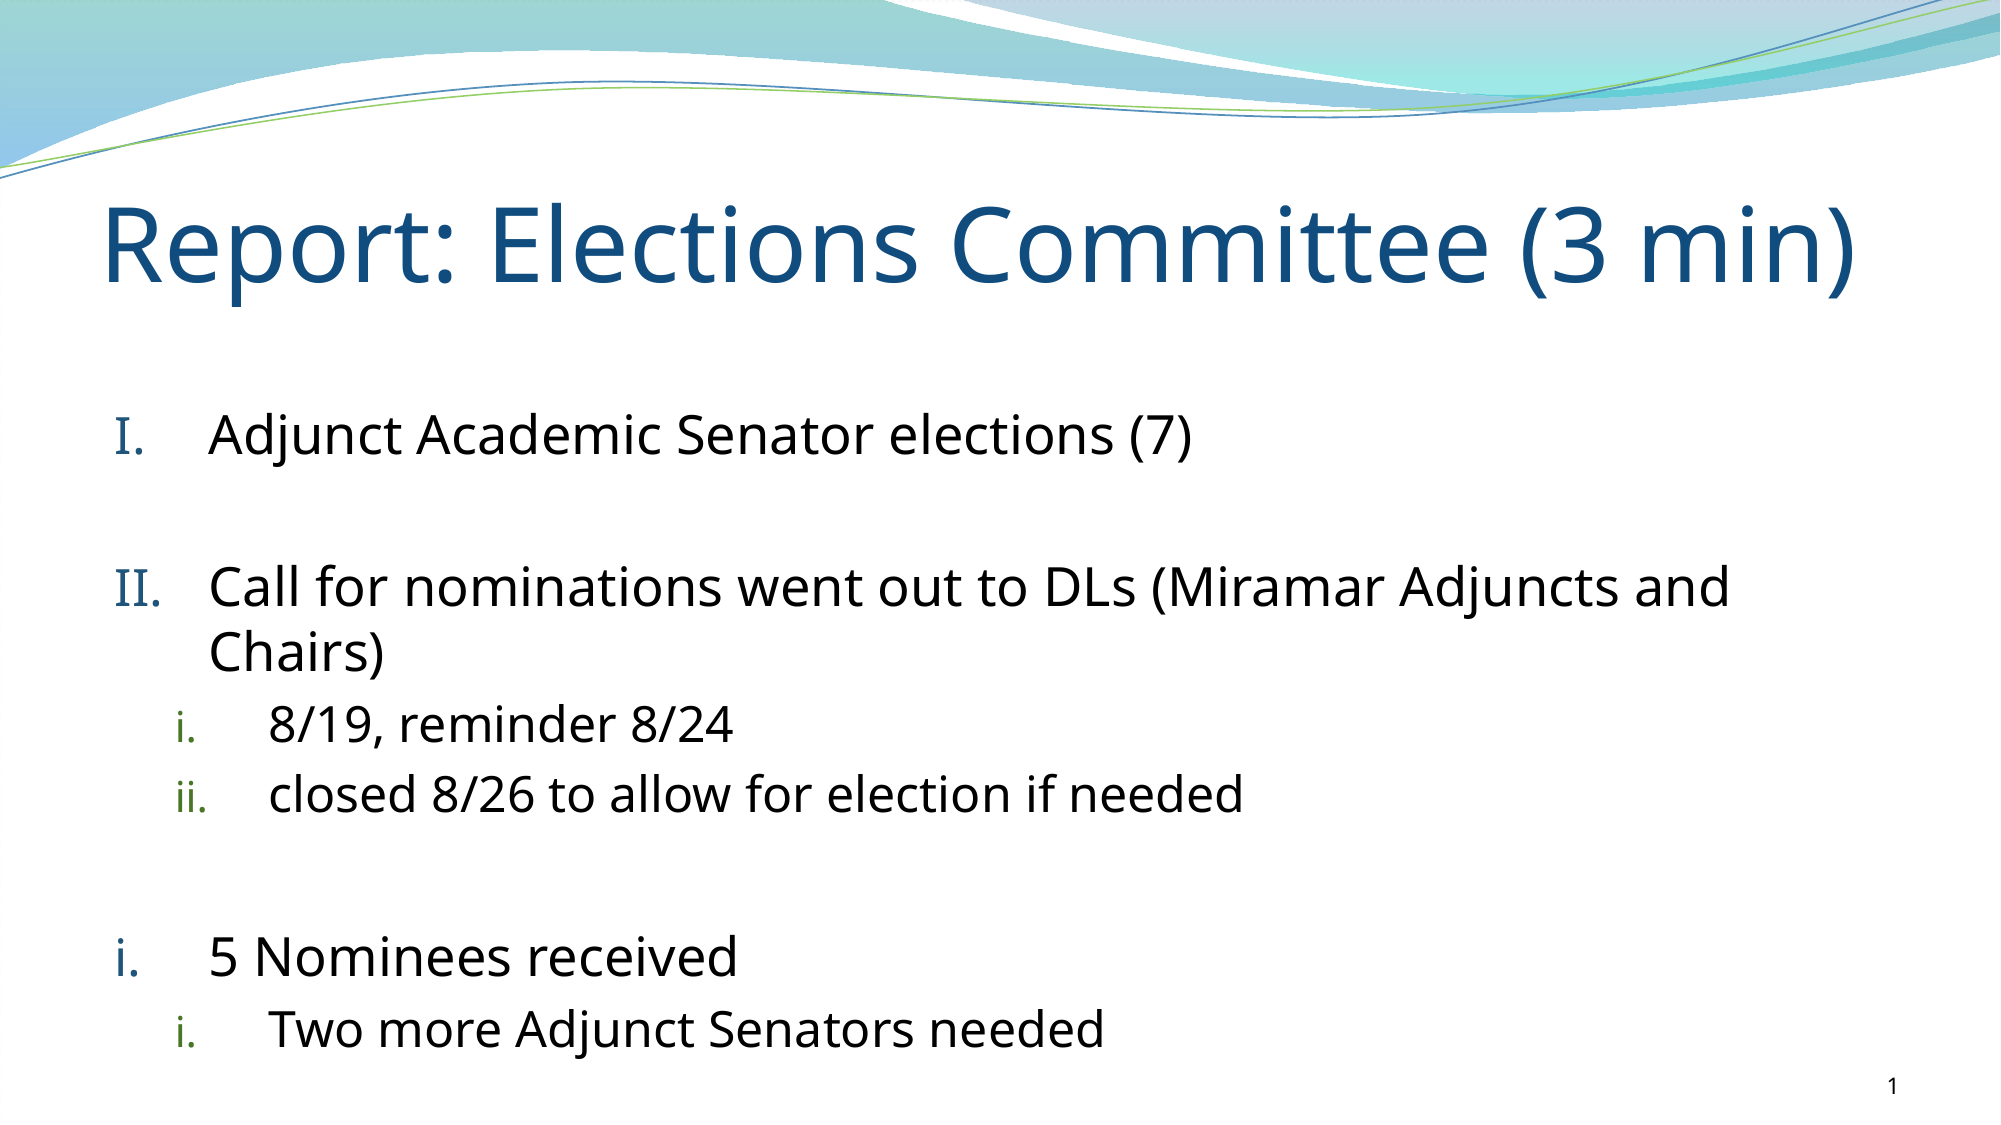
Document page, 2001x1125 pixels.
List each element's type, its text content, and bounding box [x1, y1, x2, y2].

title Report: Elections Committee (3 min) [99, 115, 1900, 303]
list Adjunct Academic Senator elections (7) Call for nominations went out to DLs (Miramar Adjuncts and Chairs) 8/19, reminder 8/24 closed 8/26 to allow for election if needed 5 Nominees received Two more Adjunct Senators needed [99, 317, 1900, 1038]
slide_number 1 [1733, 1042, 1900, 1103]
